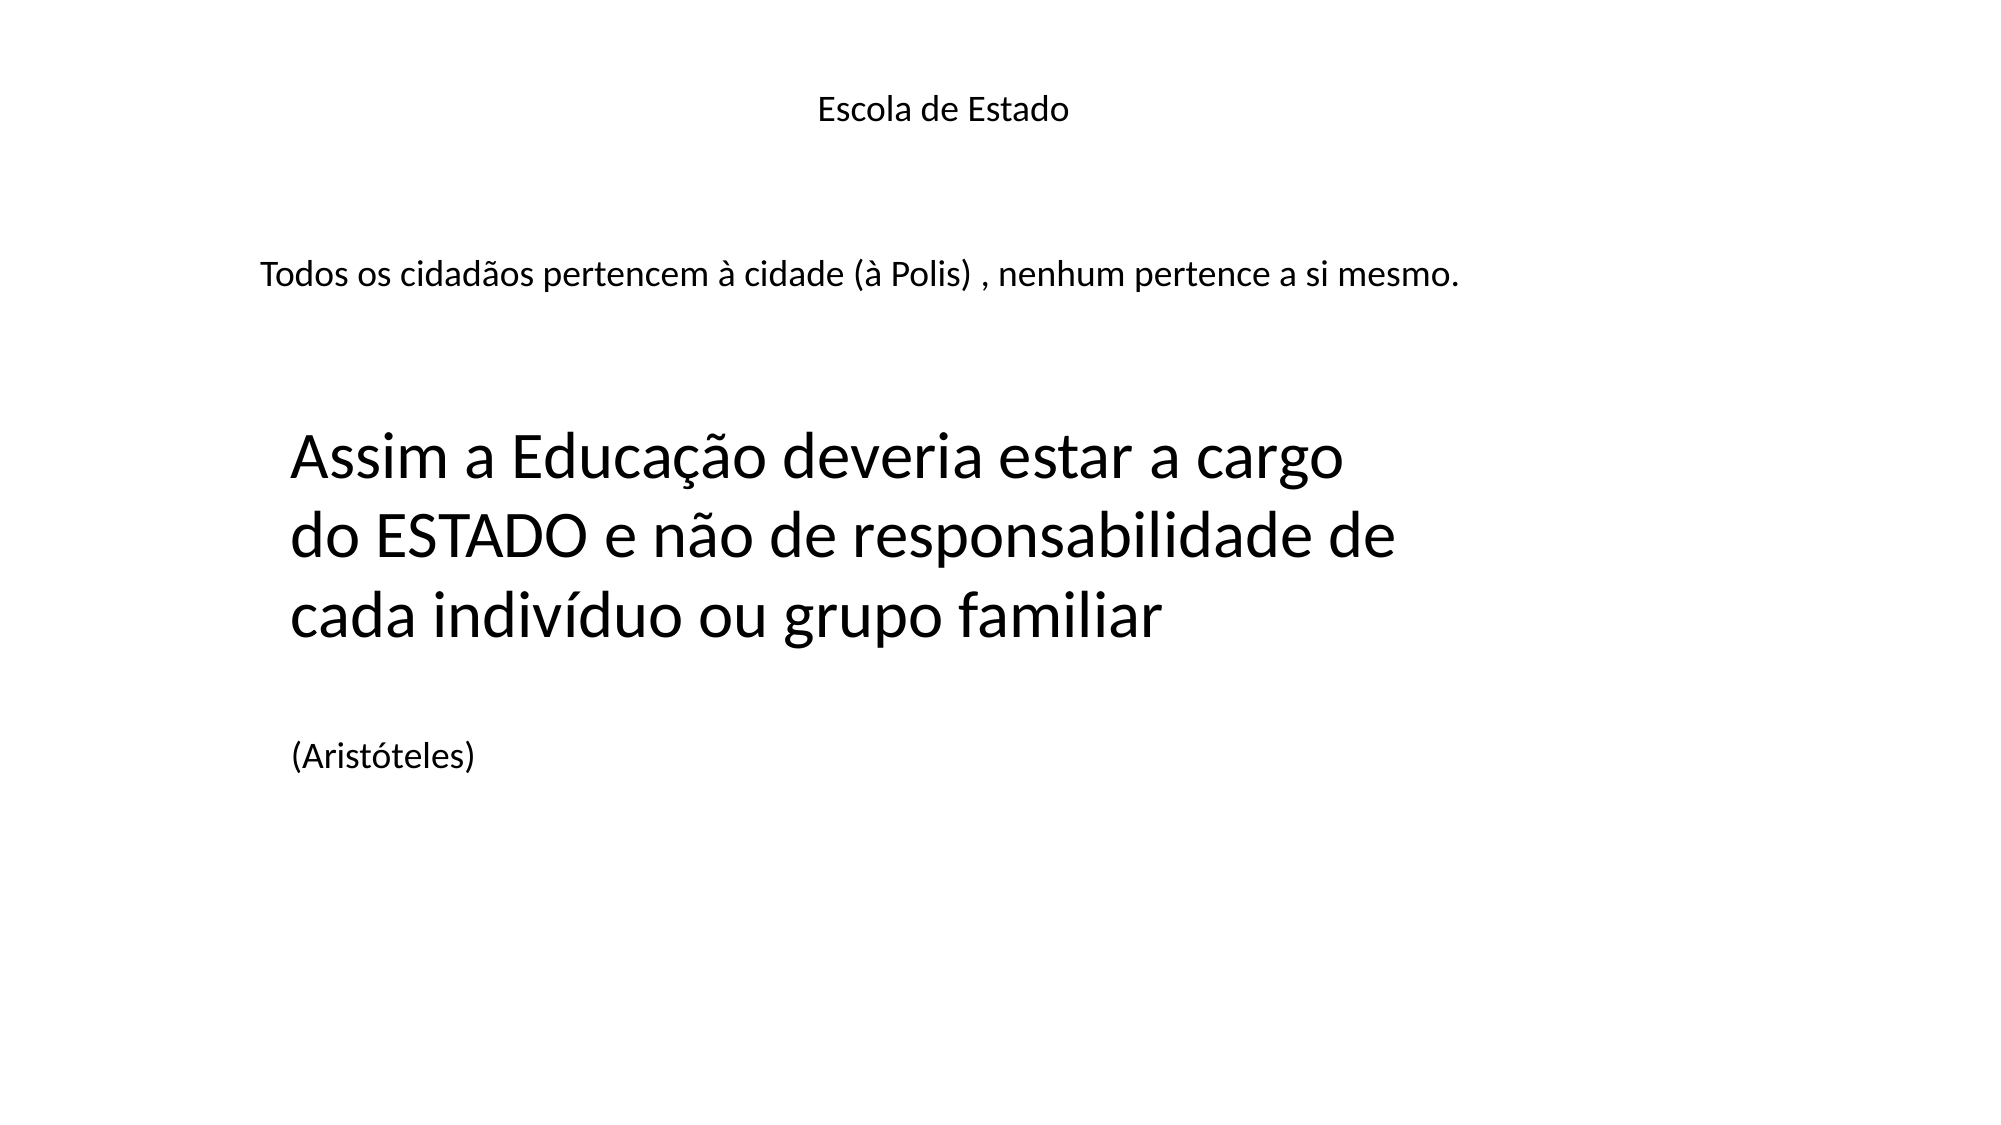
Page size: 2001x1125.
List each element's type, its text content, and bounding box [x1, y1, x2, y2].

text_box Assim a Educação deveria estar a cargo do ESTADO e não de responsabilidade de cada indivíduo ou grupo familiar (Aristóteles) [276, 403, 1442, 784]
text_box Escola de Estado [802, 76, 1129, 137]
text_box Todos os cidadãos pertencem à cidade (à Polis) , nenhum pertence a si mesmo. [245, 241, 1714, 301]
